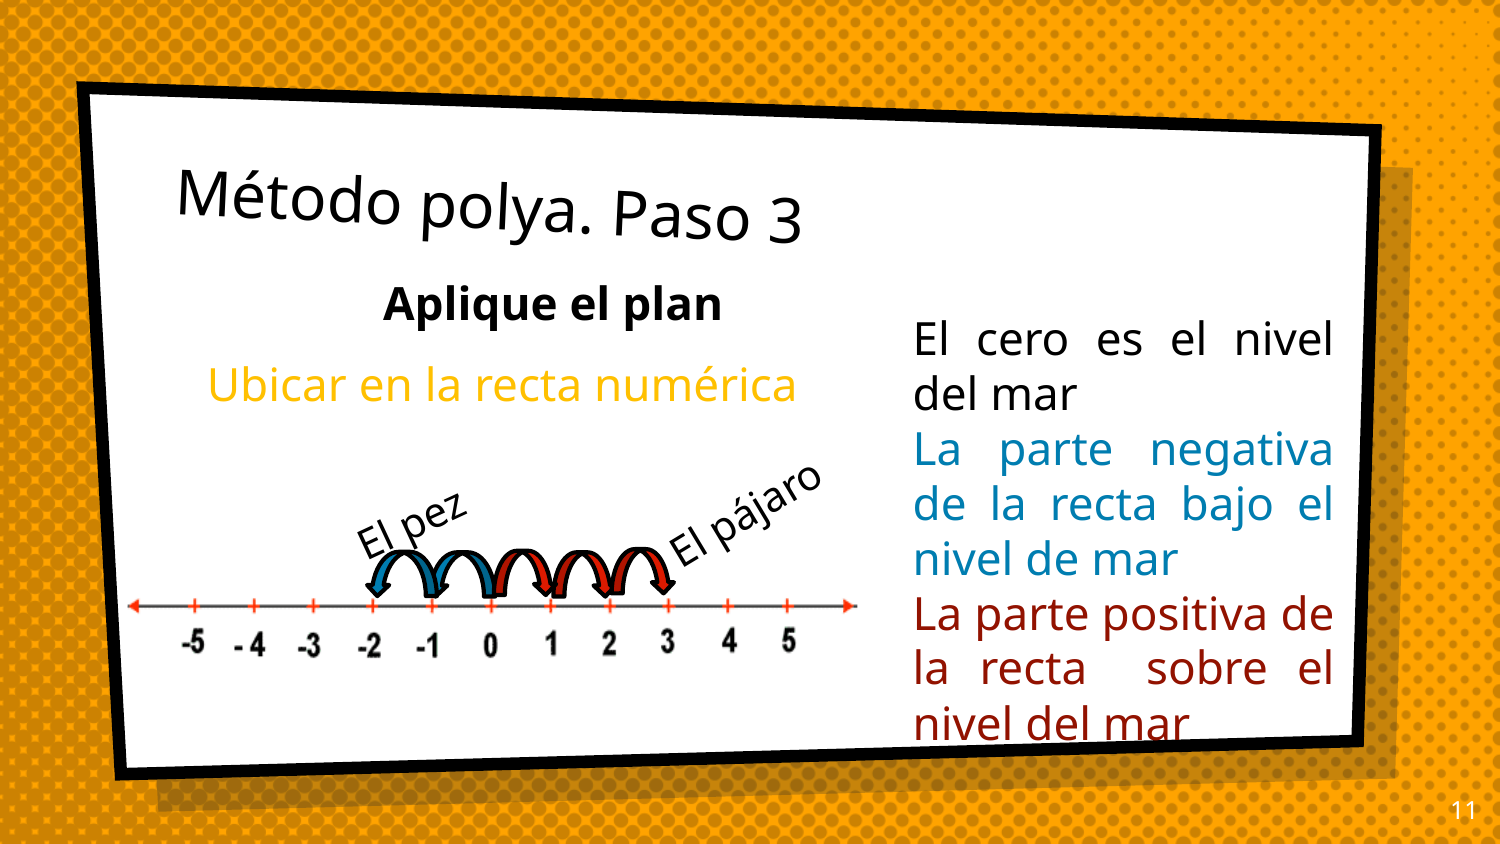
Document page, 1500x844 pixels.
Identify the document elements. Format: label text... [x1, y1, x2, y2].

title Método polya. Paso 3 [157, 116, 1316, 294]
text_box Aplique el plan [0, 259, 1124, 350]
text_box El pez [329, 441, 526, 584]
text_box [610, 546, 671, 584]
slide_number 11 [1403, 779, 1494, 844]
picture [127, 586, 858, 672]
text_box [553, 550, 611, 584]
text_box [418, 569, 427, 584]
text_box [492, 548, 559, 584]
text_box [427, 564, 438, 584]
text_box El pájaro [638, 409, 881, 584]
text_box [434, 550, 494, 584]
text_box El cero es el nivel del mar La parte negativa de la recta bajo el nivel de mar La parte positiva de la recta sobre el nivel del mar [897, 294, 1350, 385]
text_box Ubicar en la recta numérica [191, 350, 831, 431]
